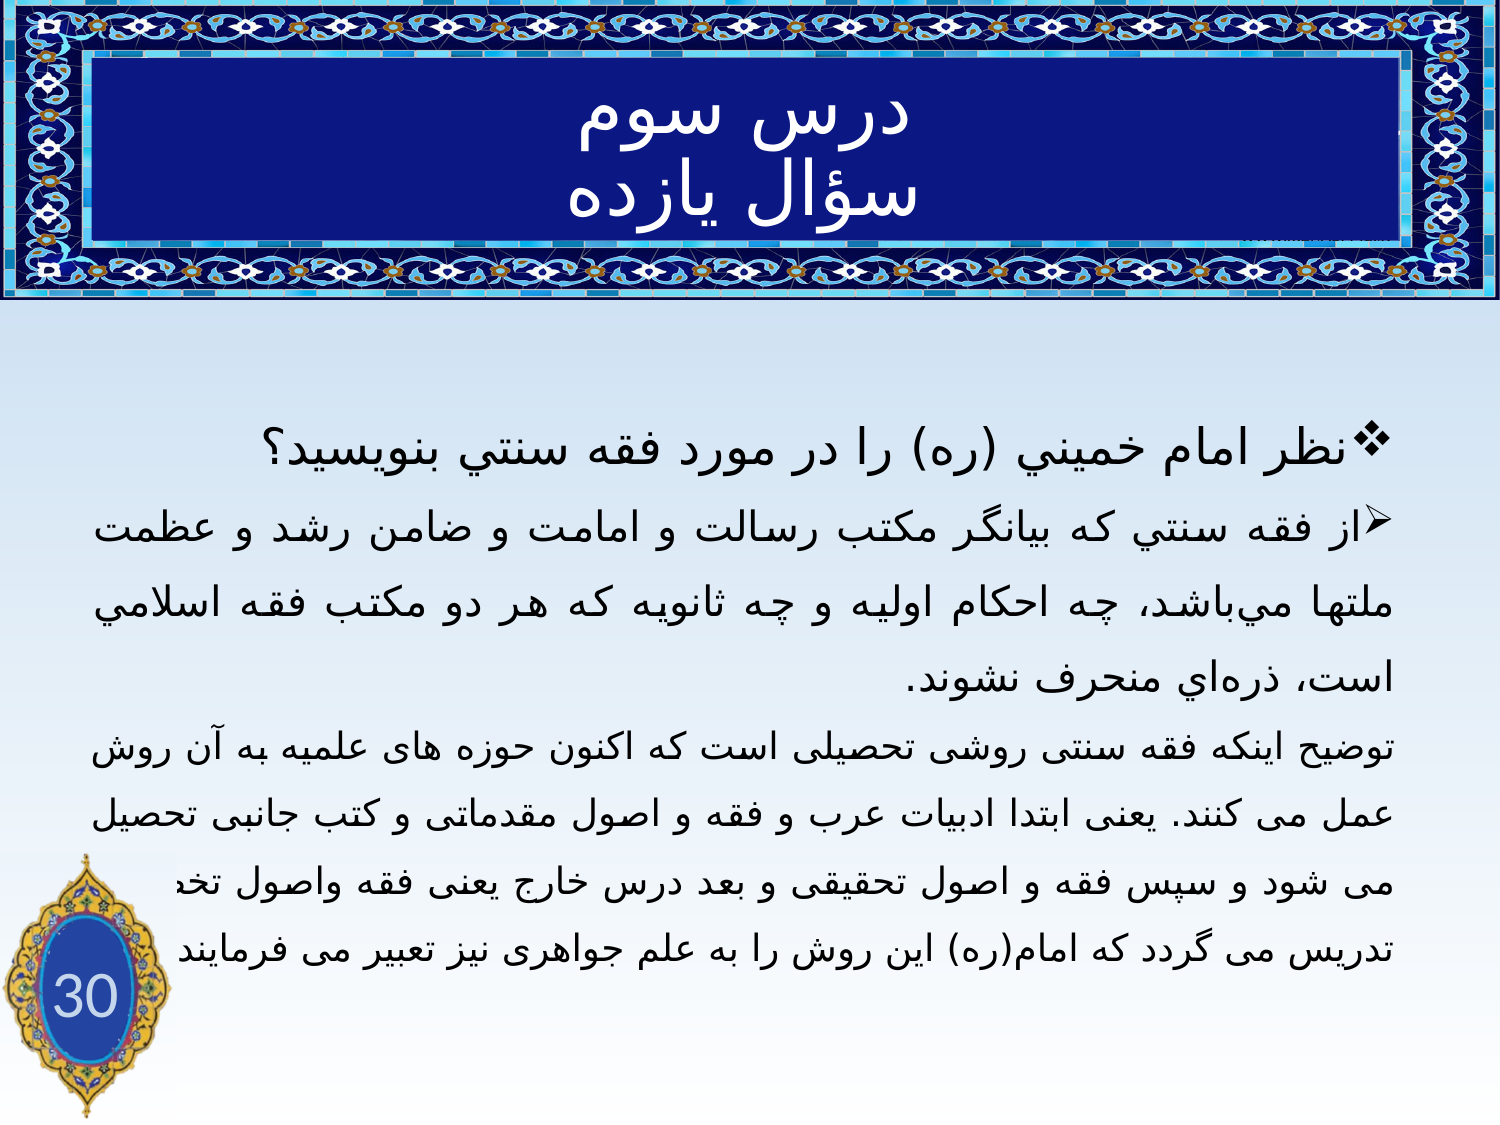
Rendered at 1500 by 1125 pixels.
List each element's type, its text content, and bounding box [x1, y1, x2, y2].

title درس سوم سؤال یازده [91, 59, 1397, 240]
picture [0, 0, 1500, 300]
text_box نظر امام خميني (ره) را در مورد فقه سنتي بنويسيد؟ از فقه سنتي كه بيانگر مكتب رسالت و امامت و ضامن رشد و عظمت ملتها مي‌باشد، چه احكام اوليه و چه ثانويه كه هر دو مكتب فقه اسلامي است، ذره‌اي منحرف نشوند. توضیح اینکه فقه سنتی روشی تحصیلی است که اکنون حوزه های علمیه به آن روش عمل می کنند. یعنی ابتدا ادبیات عرب و فقه و اصول مقدماتی و کتب جانبی تحصیل می شود و سپس فقه و اصول تحقیقی و بعد درس خارج یعنی فقه واصول تخصصی تدریس می گردد که امام(ره) این روش را به علم جواهری نیز تعبیر می فرمایند. [74, 377, 1410, 977]
picture [0, 851, 177, 1125]
